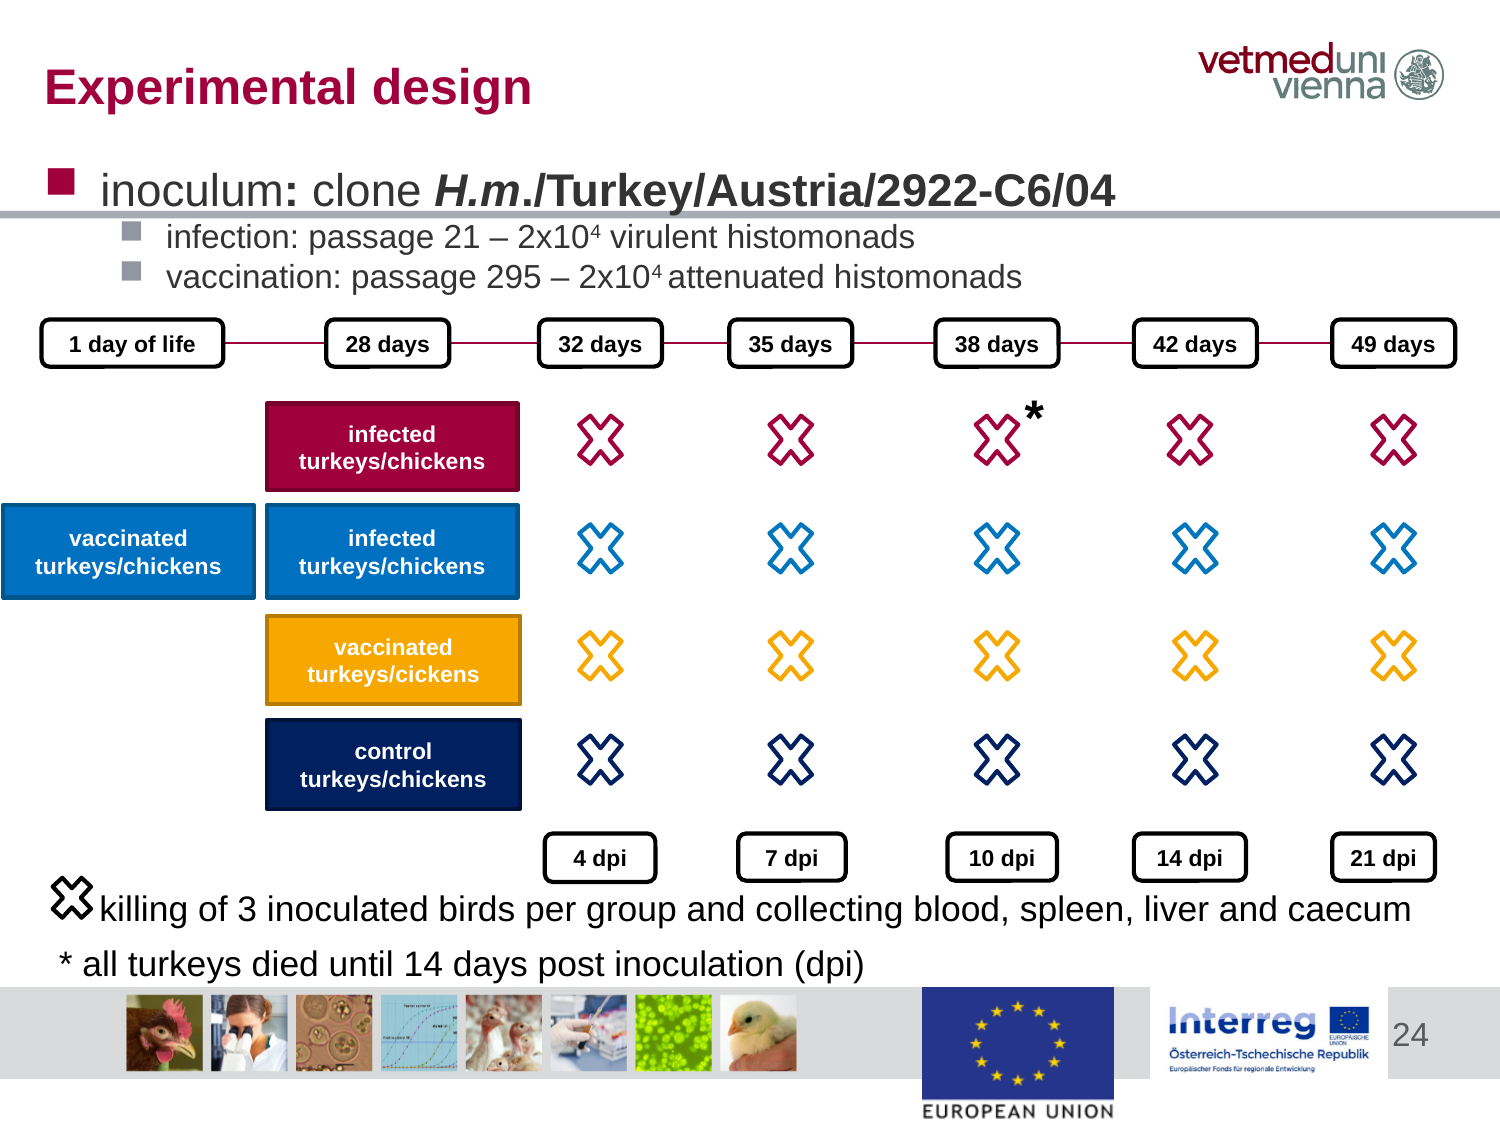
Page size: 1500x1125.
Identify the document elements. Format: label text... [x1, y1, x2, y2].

text_box infected turkeys/chickens [265, 503, 520, 600]
text_box [50, 875, 94, 920]
text_box Experimental design [29, 46, 1447, 158]
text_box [266, 719, 1425, 809]
text_box vaccinated turkeys/chickens [1, 503, 256, 600]
picture [1198, 42, 1444, 46]
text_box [544, 833, 1436, 883]
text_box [266, 377, 1425, 491]
slide_number 24 [1393, 1002, 1444, 1063]
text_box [266, 615, 1425, 705]
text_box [569, 510, 1425, 587]
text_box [41, 319, 1456, 367]
picture [0, 987, 1500, 1120]
text_box killing of 3 inoculated birds per group and collecting blood, spleen, liver and caecum * all turkeys died until 14 days post inoculation (dpi) [44, 878, 1462, 991]
text_box inoculum: clone H.m./Turkey/Austria/2922-C6/04 infection: passage 21 – 2x104 virulent histomonads vaccination: passage 295 – 2x104 attenuated histomonads [29, 153, 1471, 950]
